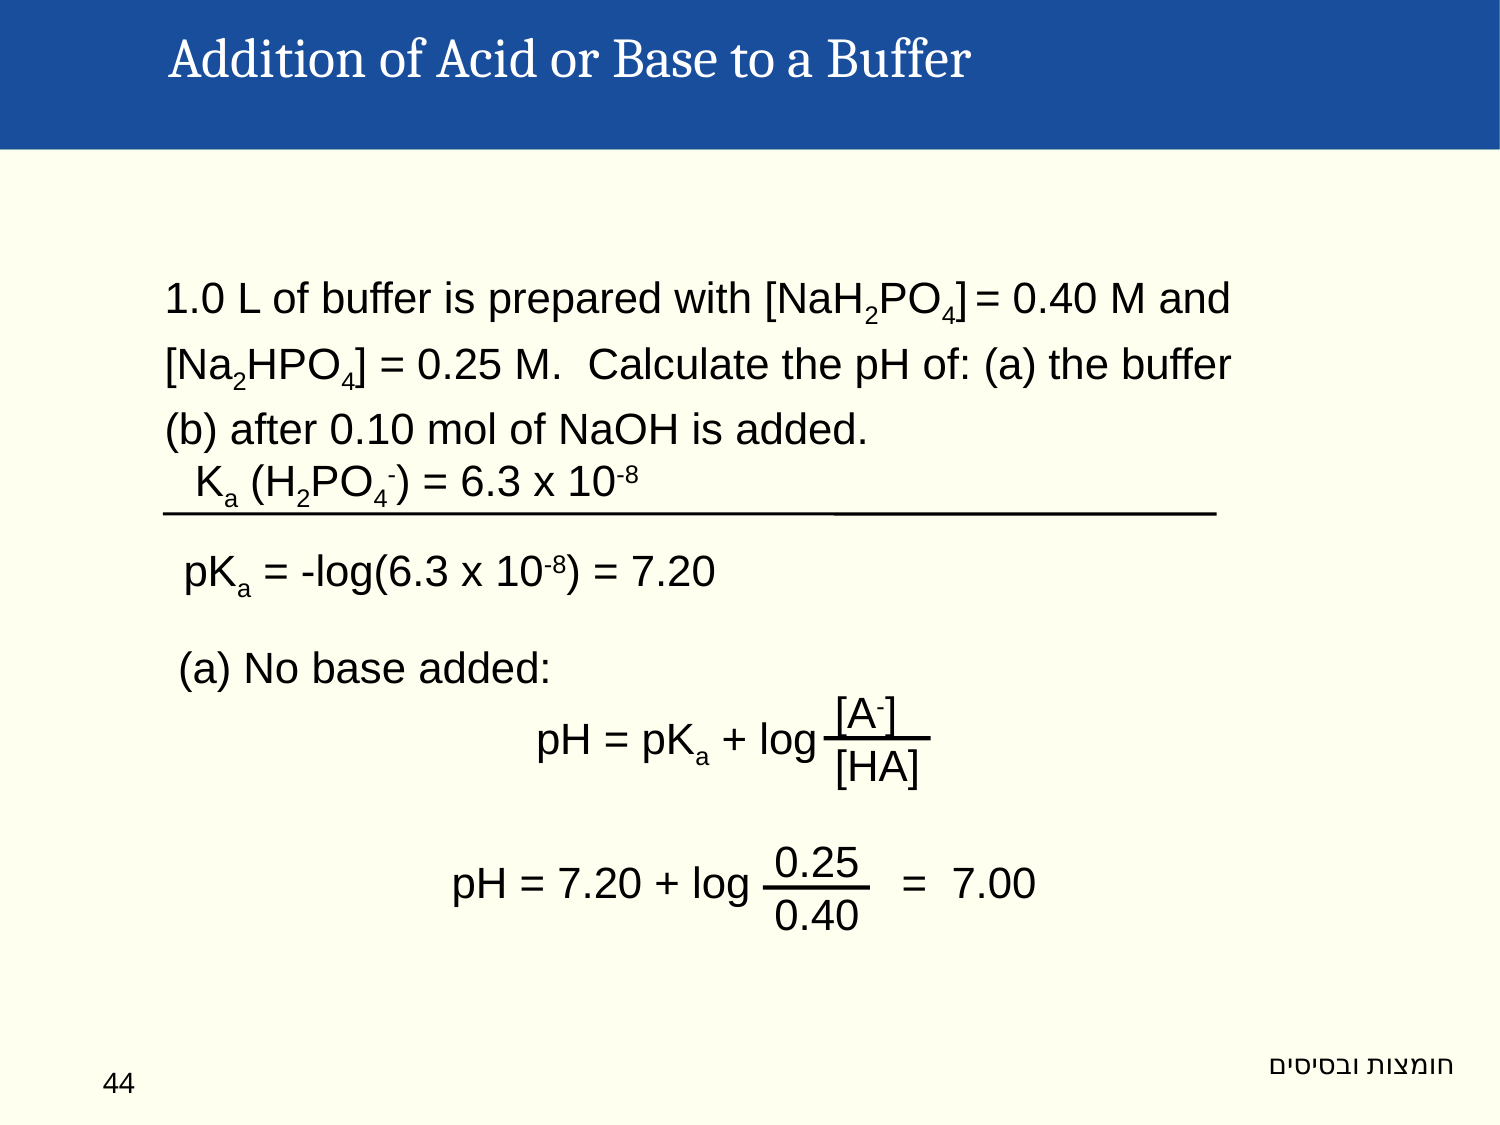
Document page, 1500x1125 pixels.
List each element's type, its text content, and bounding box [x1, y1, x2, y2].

text_box Ka (H2PO4-) = 6.3 x 10-8 [180, 445, 654, 513]
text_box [436, 828, 1057, 946]
text_box Addition of Acid or Base to a Buffer [153, 14, 1241, 116]
text_box 1.0 L of buffer is prepared with [NaH2PO4] = 0.40 M and [Na2HPO4] = 0.25 M. Calculate the pH of: (a) the buffer (b) after 0.10 mol of NaOH is added. [153, 258, 1255, 505]
text_box Ka (H2PO4-) = 6.3 x 10-8 [180, 514, 654, 520]
footer חומצות ובסיסים [963, 1038, 1470, 1084]
text_box pKa = -log(6.3 x 10-8) = 7.20 [172, 537, 1155, 604]
text_box (a) No base added: [167, 634, 653, 701]
slide_number 44 [0, 1058, 150, 1104]
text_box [521, 679, 933, 797]
